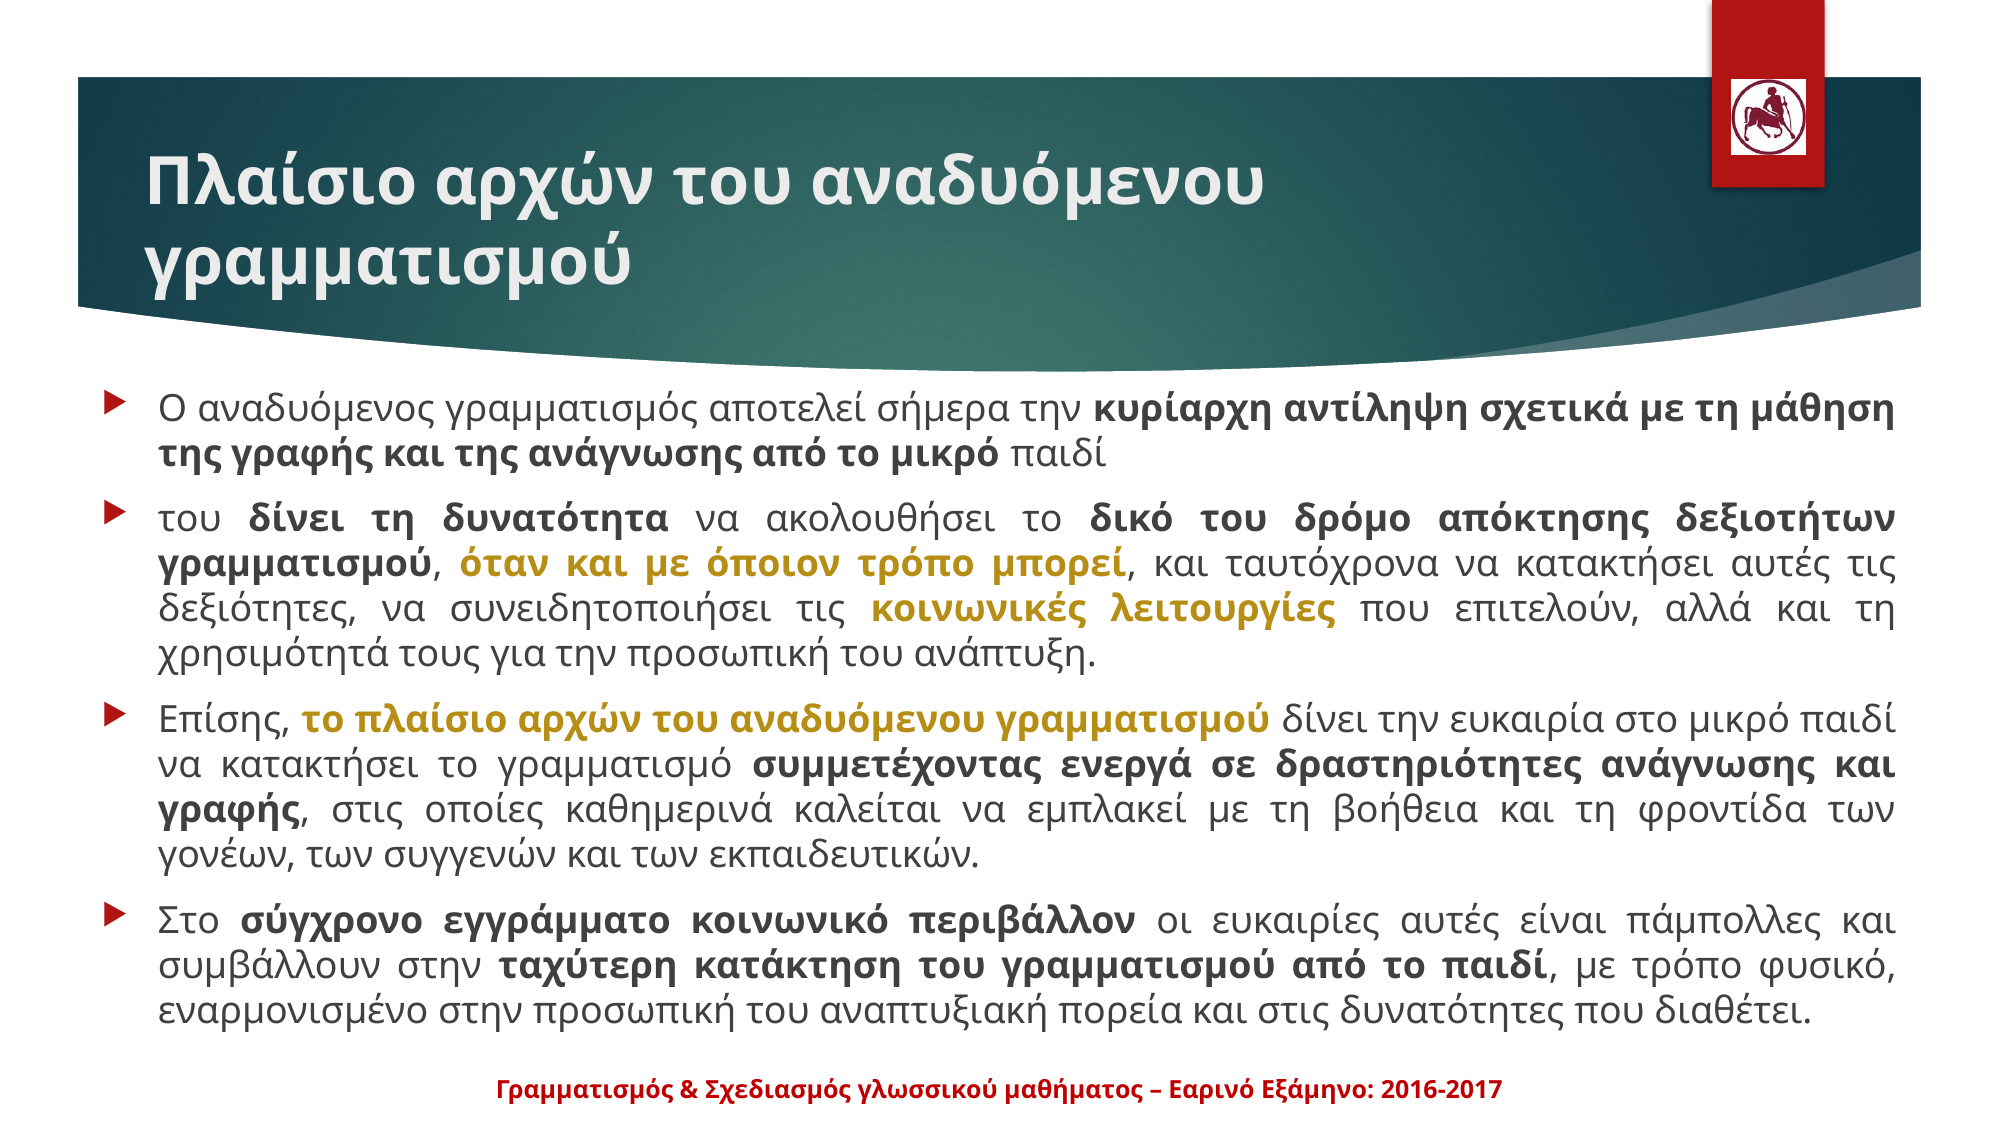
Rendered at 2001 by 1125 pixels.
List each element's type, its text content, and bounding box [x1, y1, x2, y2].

title Πλαίσιο αρχών του αναδυόμενου γραμματισμού [129, 159, 1738, 276]
list Ο αναδυόμενος γραμματισμός αποτελεί σήμερα την κυρίαρχη αντίληψη σχετικά με τη μάθηση της γραφής και της ανάγνωσης από το μικρό παιδί του δίνει τη δυνατότητα να ακολουθήσει το δικό του δρόμο απόκτησης δεξιοτήτων γραμματισμού, όταν και με όποιον τρόπο μπορεί, και ταυτόχρονα να κατακτήσει αυτές τις δεξιότητες, να συνειδητοποιήσει τις κοινωνικές λειτουργίες που επιτελούν, αλλά και τη χρησιμότητά τους για την προσωπική του ανάπτυξη. Επίσης, το πλαίσιο αρχών του αναδυόμενου γραμματισμού δίνει την ευκαιρία στο μικρό παιδί να κατακτήσει το γραμματισμό συμμετέχοντας ενεργά σε δραστηριότητες ανάγνωσης και γραφής, στις οποίες καθημερινά καλείται να εμπλακεί με τη βοήθεια και τη φροντίδα των γονέων, των συγγενών και των εκπαιδευτικών. Στο σύγχρονο εγγράμματο κοινωνικό περιβάλλον οι ευκαιρίες αυτές είναι πάμπολλες και συμβάλλουν στην ταχύτερη κατάκτηση του γραμματισμού από το παιδί, με τρόπο φυσικό, εναρμονισμένο στην προσωπική του αναπτυξιακή πορεία και στις δυνατότητες που διαθέτει. [86, 376, 1912, 1075]
picture [1731, 79, 1806, 155]
